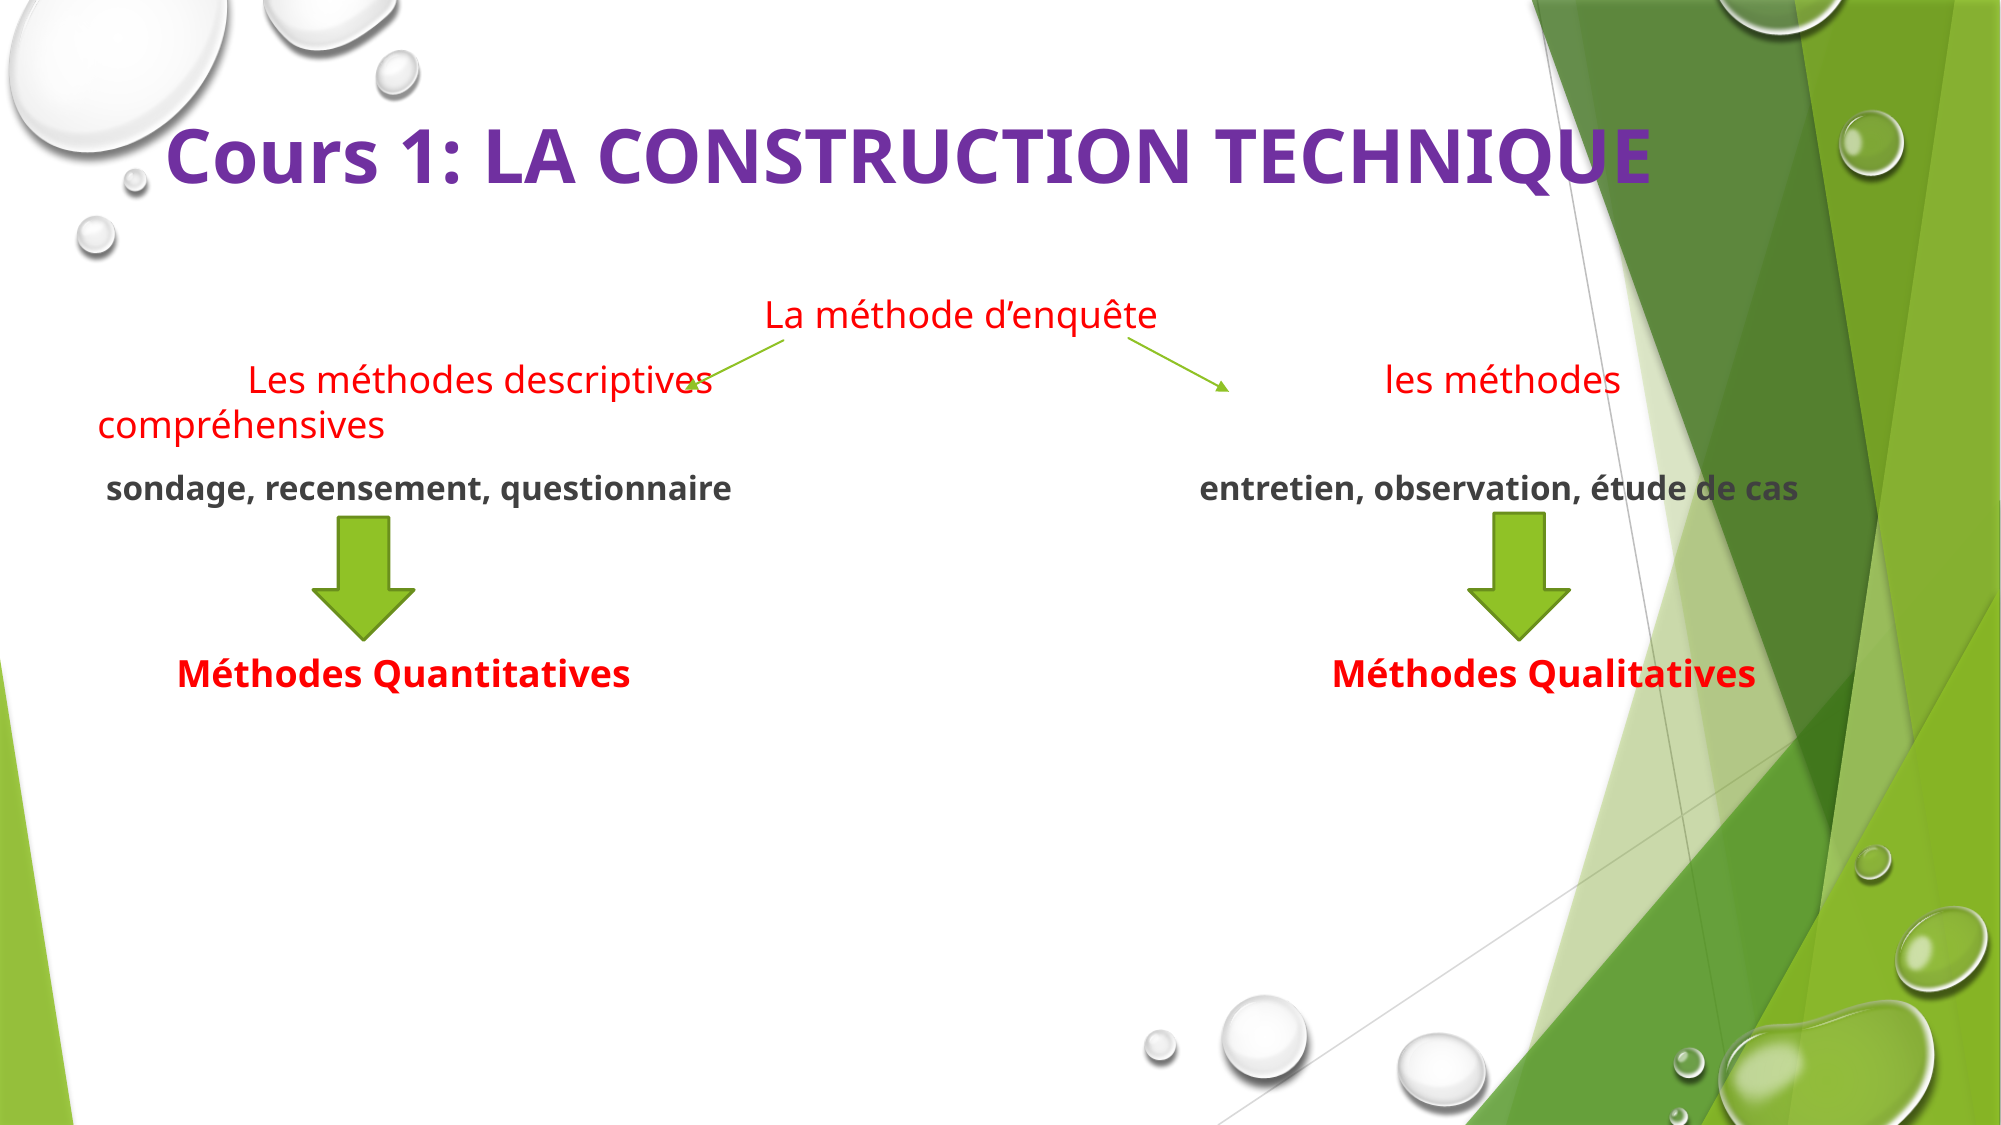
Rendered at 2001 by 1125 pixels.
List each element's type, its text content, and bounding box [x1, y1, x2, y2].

picture [0, 0, 2000, 1125]
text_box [684, 339, 785, 390]
title Cours 1: LA CONSTRUCTION TECHNIQUE [149, 101, 1851, 265]
list La méthode d’enquête Les méthodes descriptives les méthodes compréhensives sondage, recensement, questionnaire entretien, observation, étude de cas Méthodes Quantitatives Méthodes Qualitatives [82, 283, 1850, 950]
text_box [311, 515, 416, 642]
text_box [1467, 511, 1572, 642]
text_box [1127, 337, 1230, 393]
